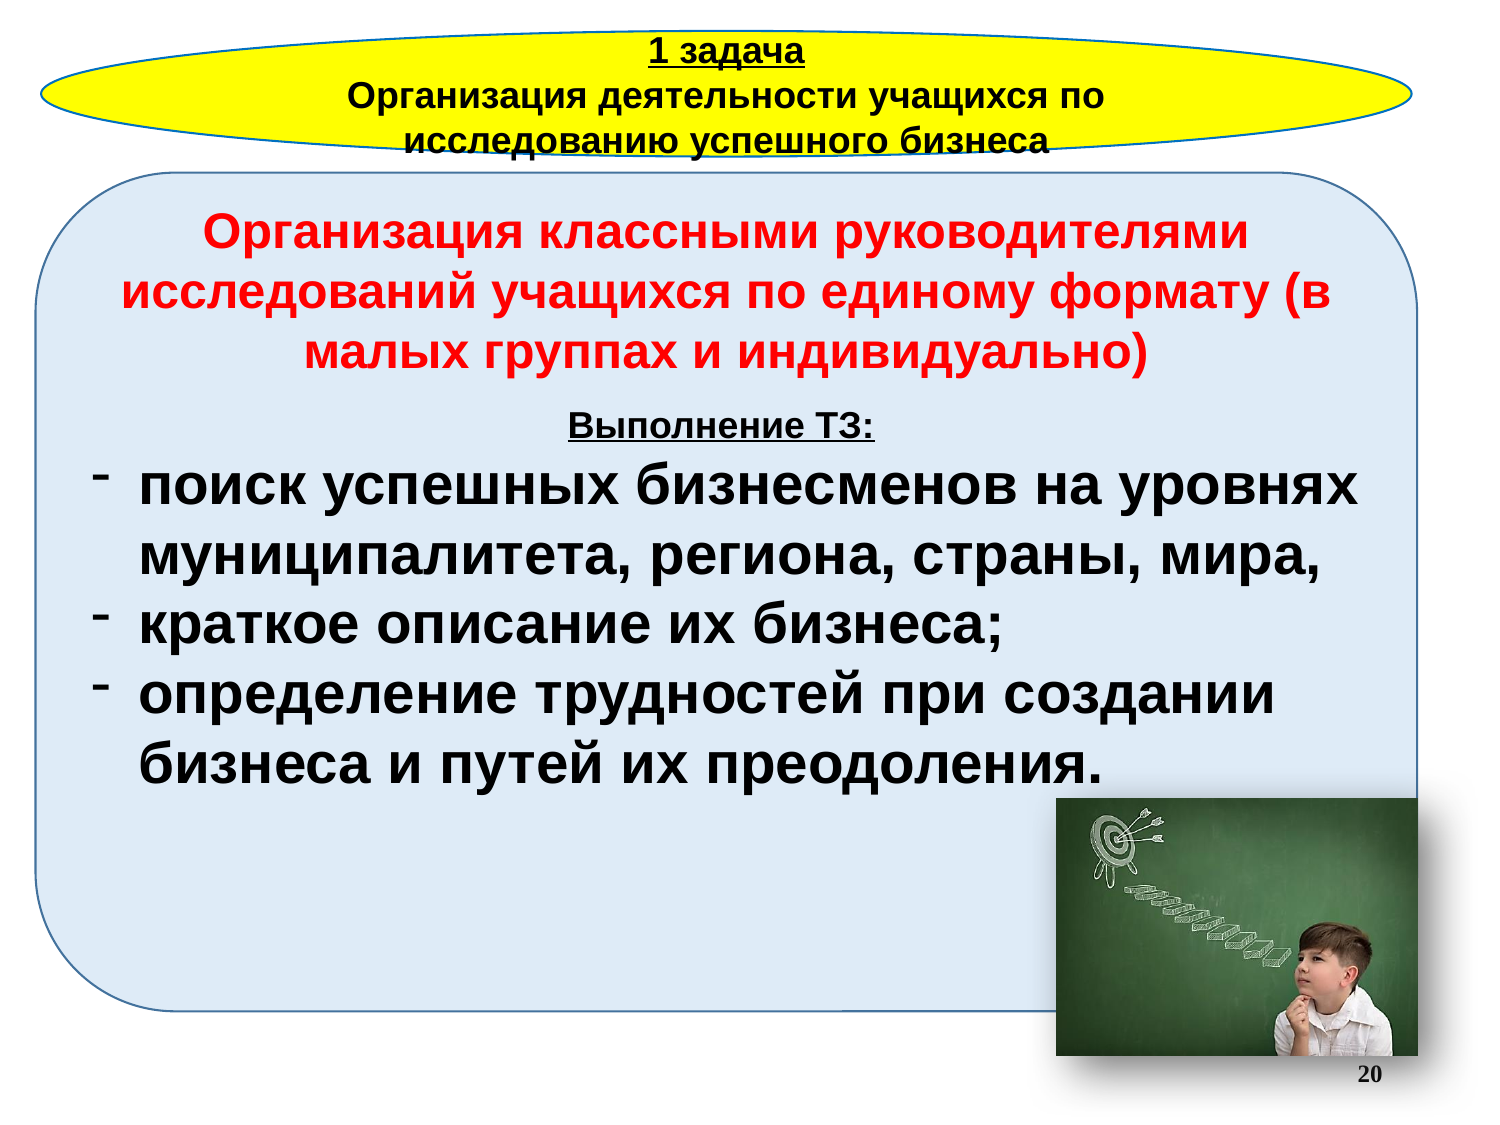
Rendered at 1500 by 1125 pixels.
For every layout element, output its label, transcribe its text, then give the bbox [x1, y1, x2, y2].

slide_number 20 [1060, 1092, 1085, 1103]
text_box 1 задача Организация деятельности учащихся по исследованию успешного бизнеса [40, 29, 1413, 158]
text_box Организация классными руководителями исследований учащихся по единому формату (в малых группах и индивидуально) Выполнение ТЗ: поиск успешных бизнесменов на уровнях муниципалитета, региона, страны, мира, краткое описание их бизнеса; определение трудностей при создании бизнеса и путей их преодоления. [34, 171, 1419, 1013]
picture [1056, 798, 1418, 1056]
